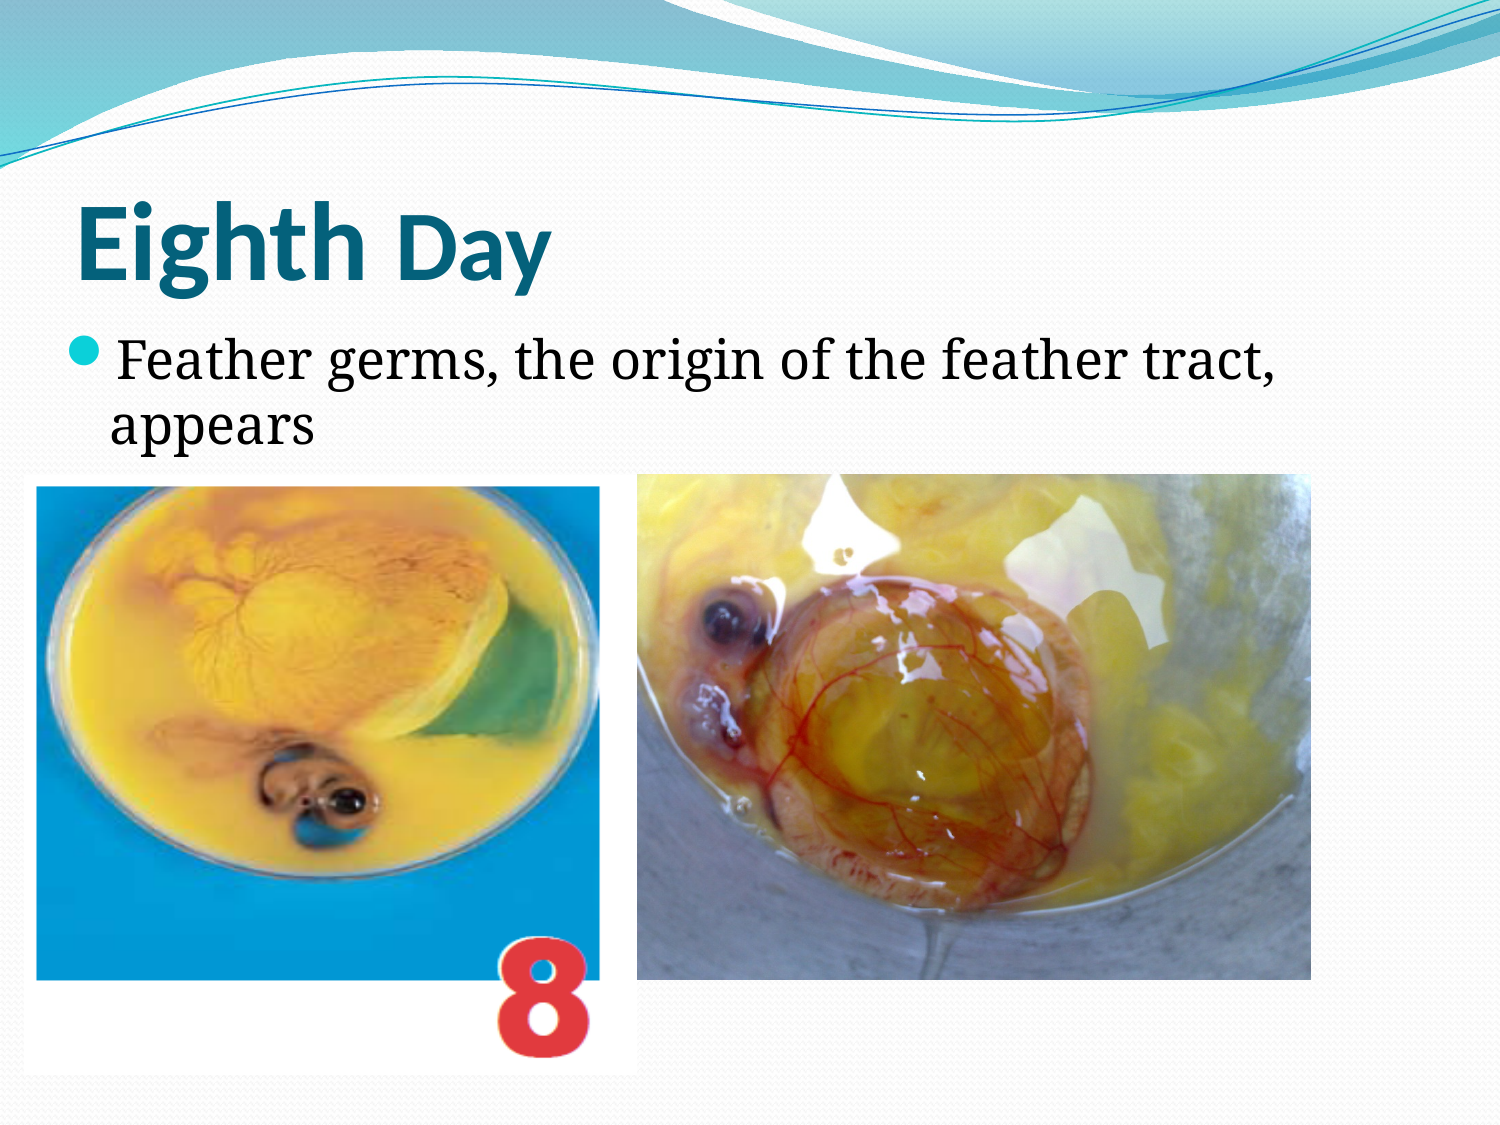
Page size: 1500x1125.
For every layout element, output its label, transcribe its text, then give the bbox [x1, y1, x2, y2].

title Eighth Day [75, 115, 1425, 303]
list Feather germs, the origin of the feather tract, appears [50, 317, 1463, 1038]
picture [23, 474, 1311, 1076]
